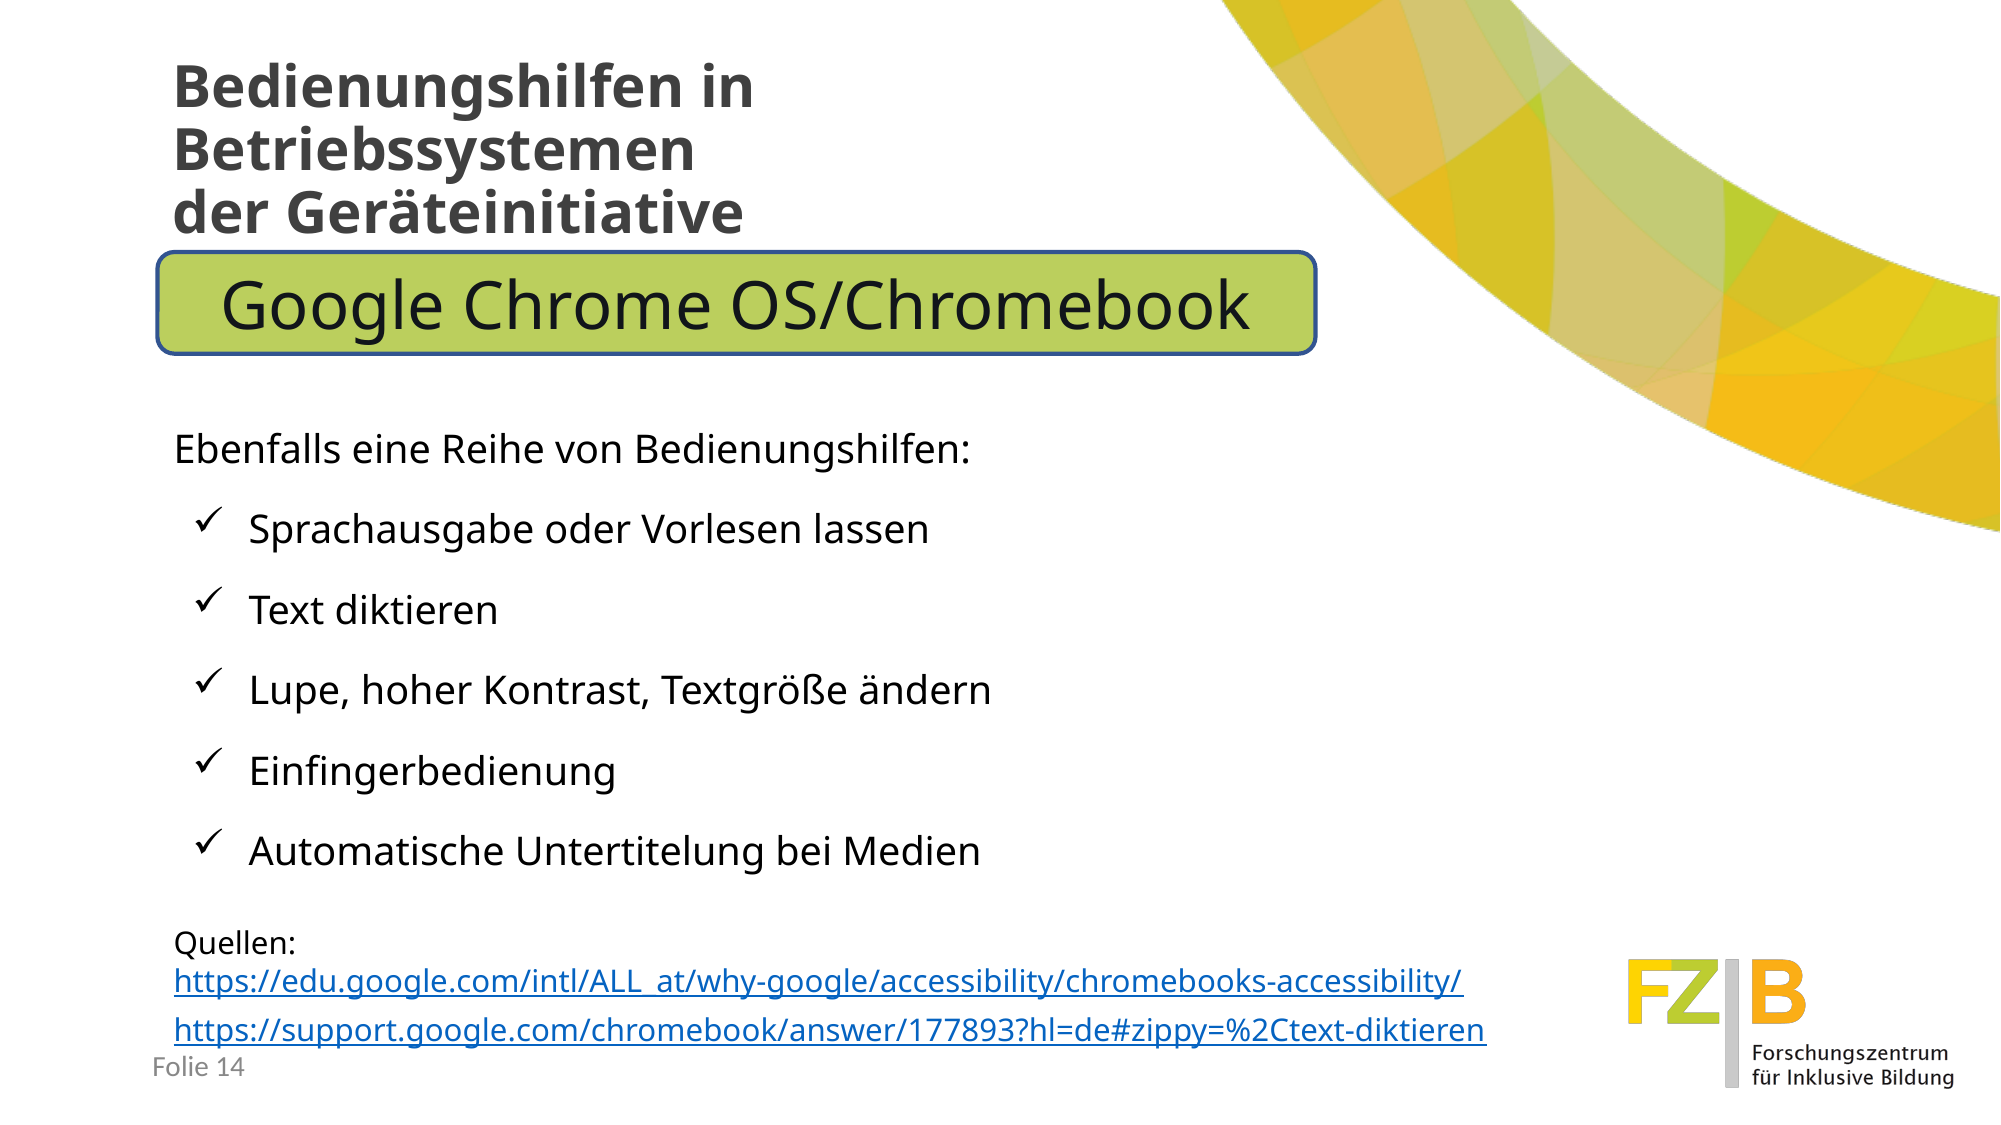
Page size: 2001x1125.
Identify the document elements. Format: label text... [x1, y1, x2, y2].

picture [1218, 0, 2000, 535]
slide_number Folie 13 [137, 1035, 588, 1096]
title Bedienungshilfen in Betriebssystemen der Geräteinitiative [157, 42, 1212, 259]
list Ebenfalls eine Reihe von Bedienungshilfen: Sprachausgabe oder Vorlesen lassen Text diktieren Lupe, hoher Kontrast, Textgröße ändern Einfingerbedienung Automatische Untertitelung bei Medien Quellen: https://edu.google.com/intl/ALL_at/why-google/accessibility/chromebooks-accessibility/ https://support.google.com/chromebook/answer/177893?hl=de#zippy=%2Ctext-diktieren [83, 316, 1600, 1066]
picture [1599, 939, 1981, 1109]
text_box Google Chrome OS/Chromebook [155, 249, 1212, 356]
